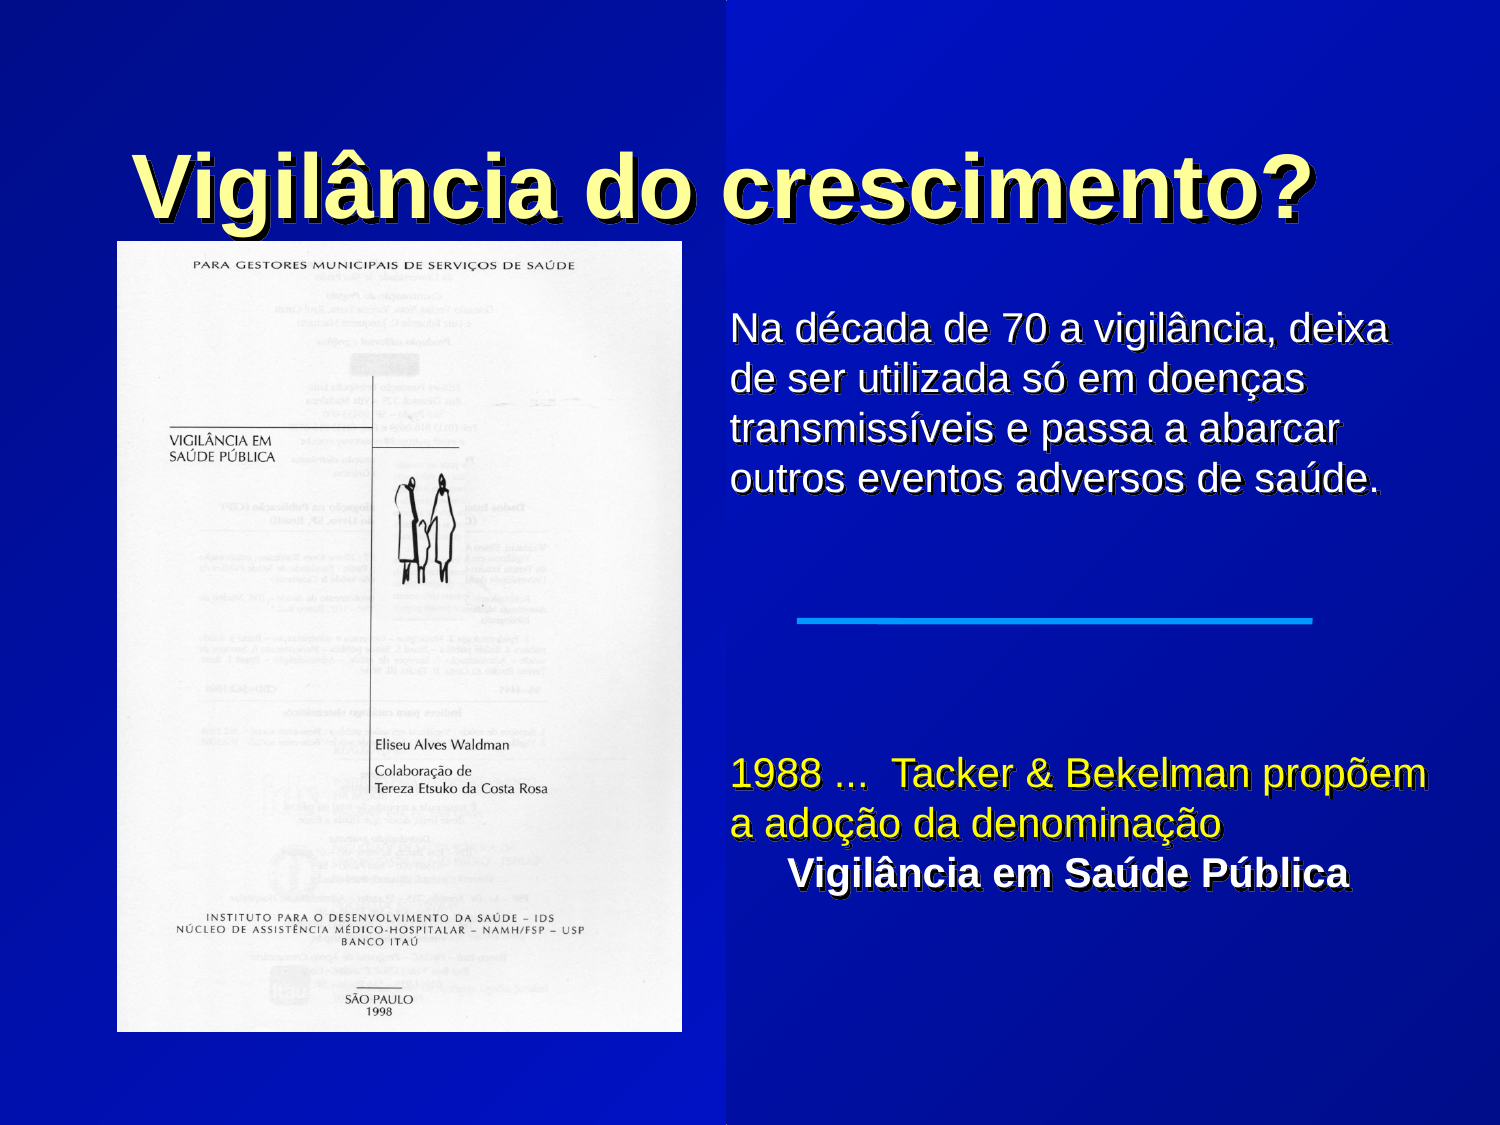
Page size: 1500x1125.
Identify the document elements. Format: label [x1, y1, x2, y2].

text_box [116, 241, 682, 1032]
text_box [0, 0, 1500, 1125]
